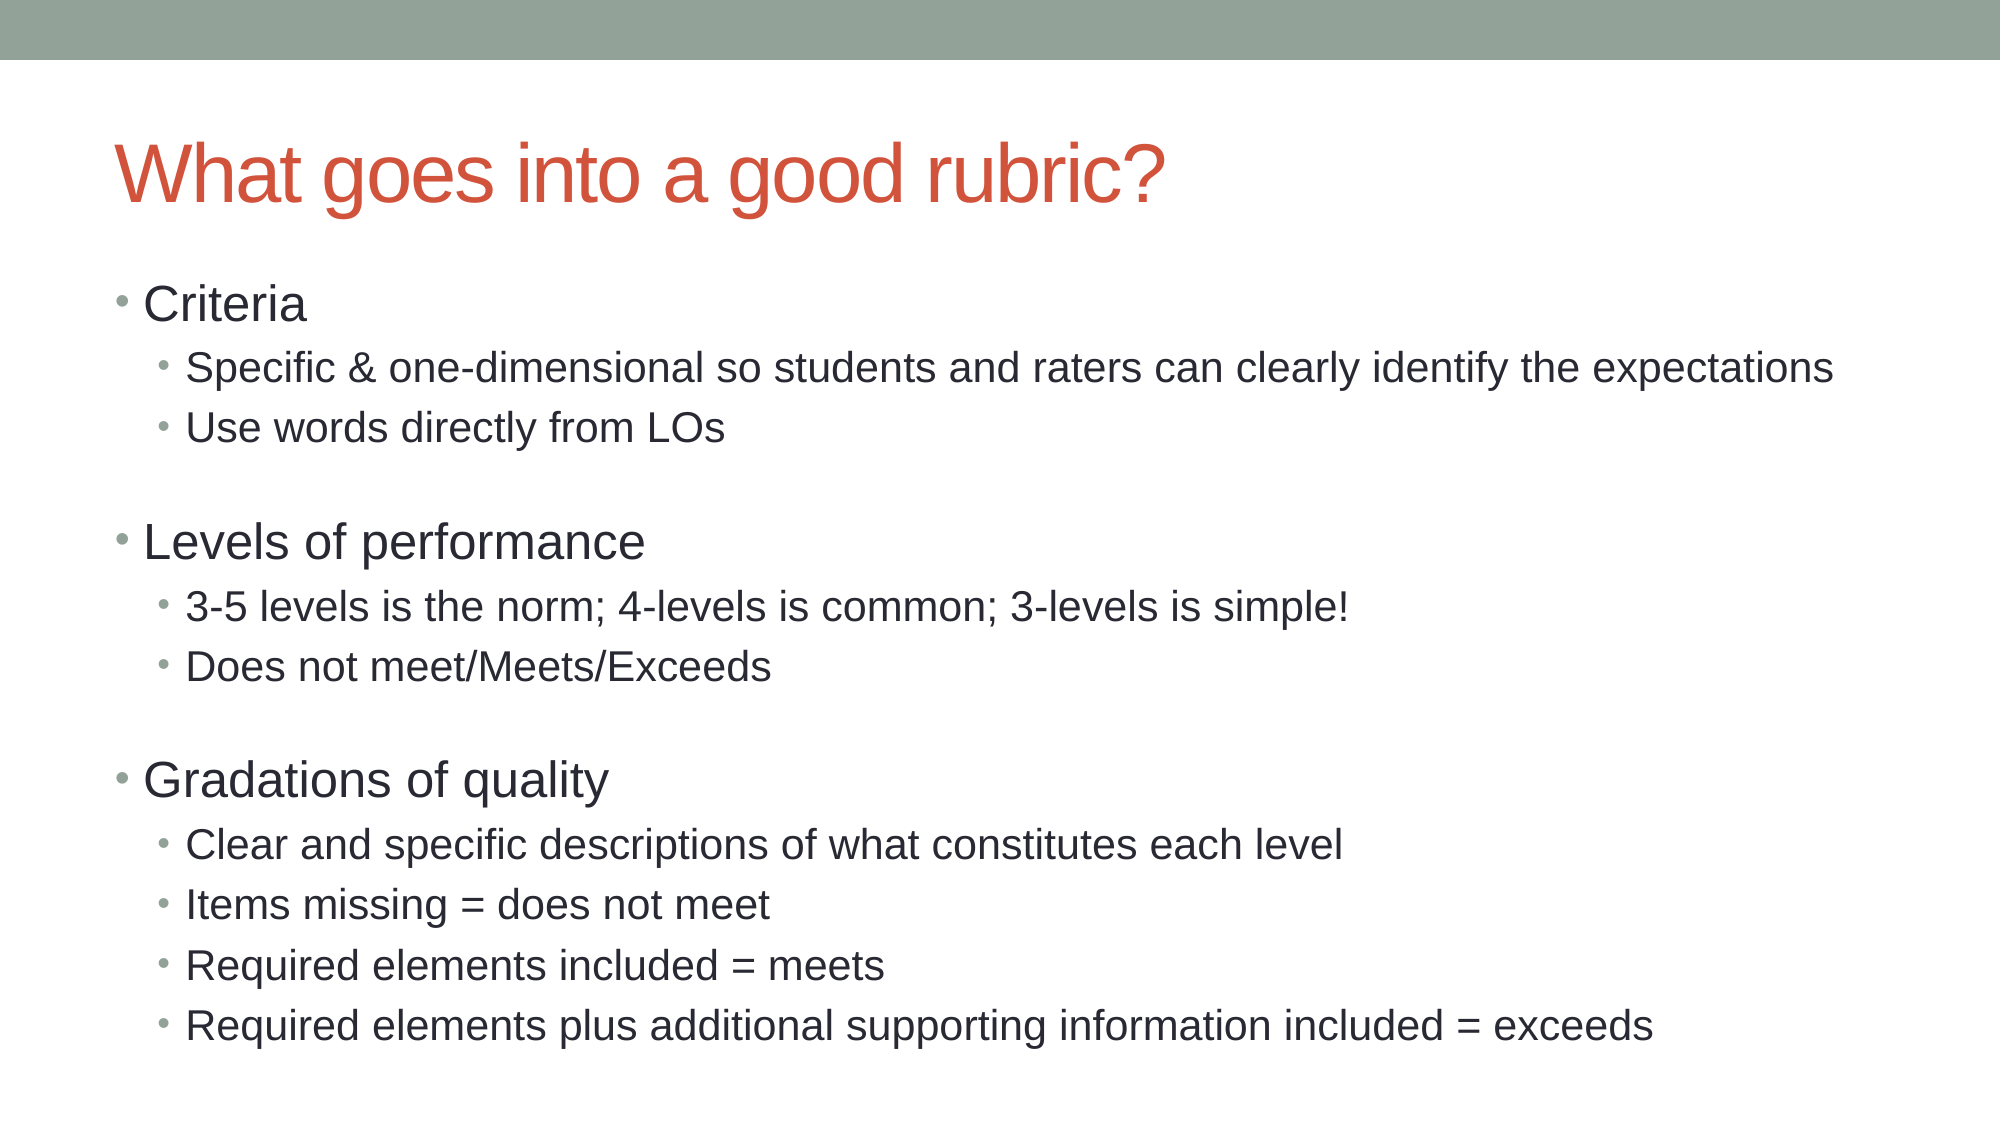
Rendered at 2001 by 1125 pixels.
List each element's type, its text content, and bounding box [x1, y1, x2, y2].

list Criteria Specific & one-dimensional so students and raters can clearly identify the expectations Use words directly from LOs Levels of performance 3-5 levels is the norm; 4-levels is common; 3-levels is simple! Does not meet/Meets/Exceeds Gradations of quality Clear and specific descriptions of what constitutes each level Items missing = does not meet Required elements included = meets Required elements plus additional supporting information included = exceeds [99, 262, 1963, 1063]
title What goes into a good rubric? [99, 87, 1900, 250]
